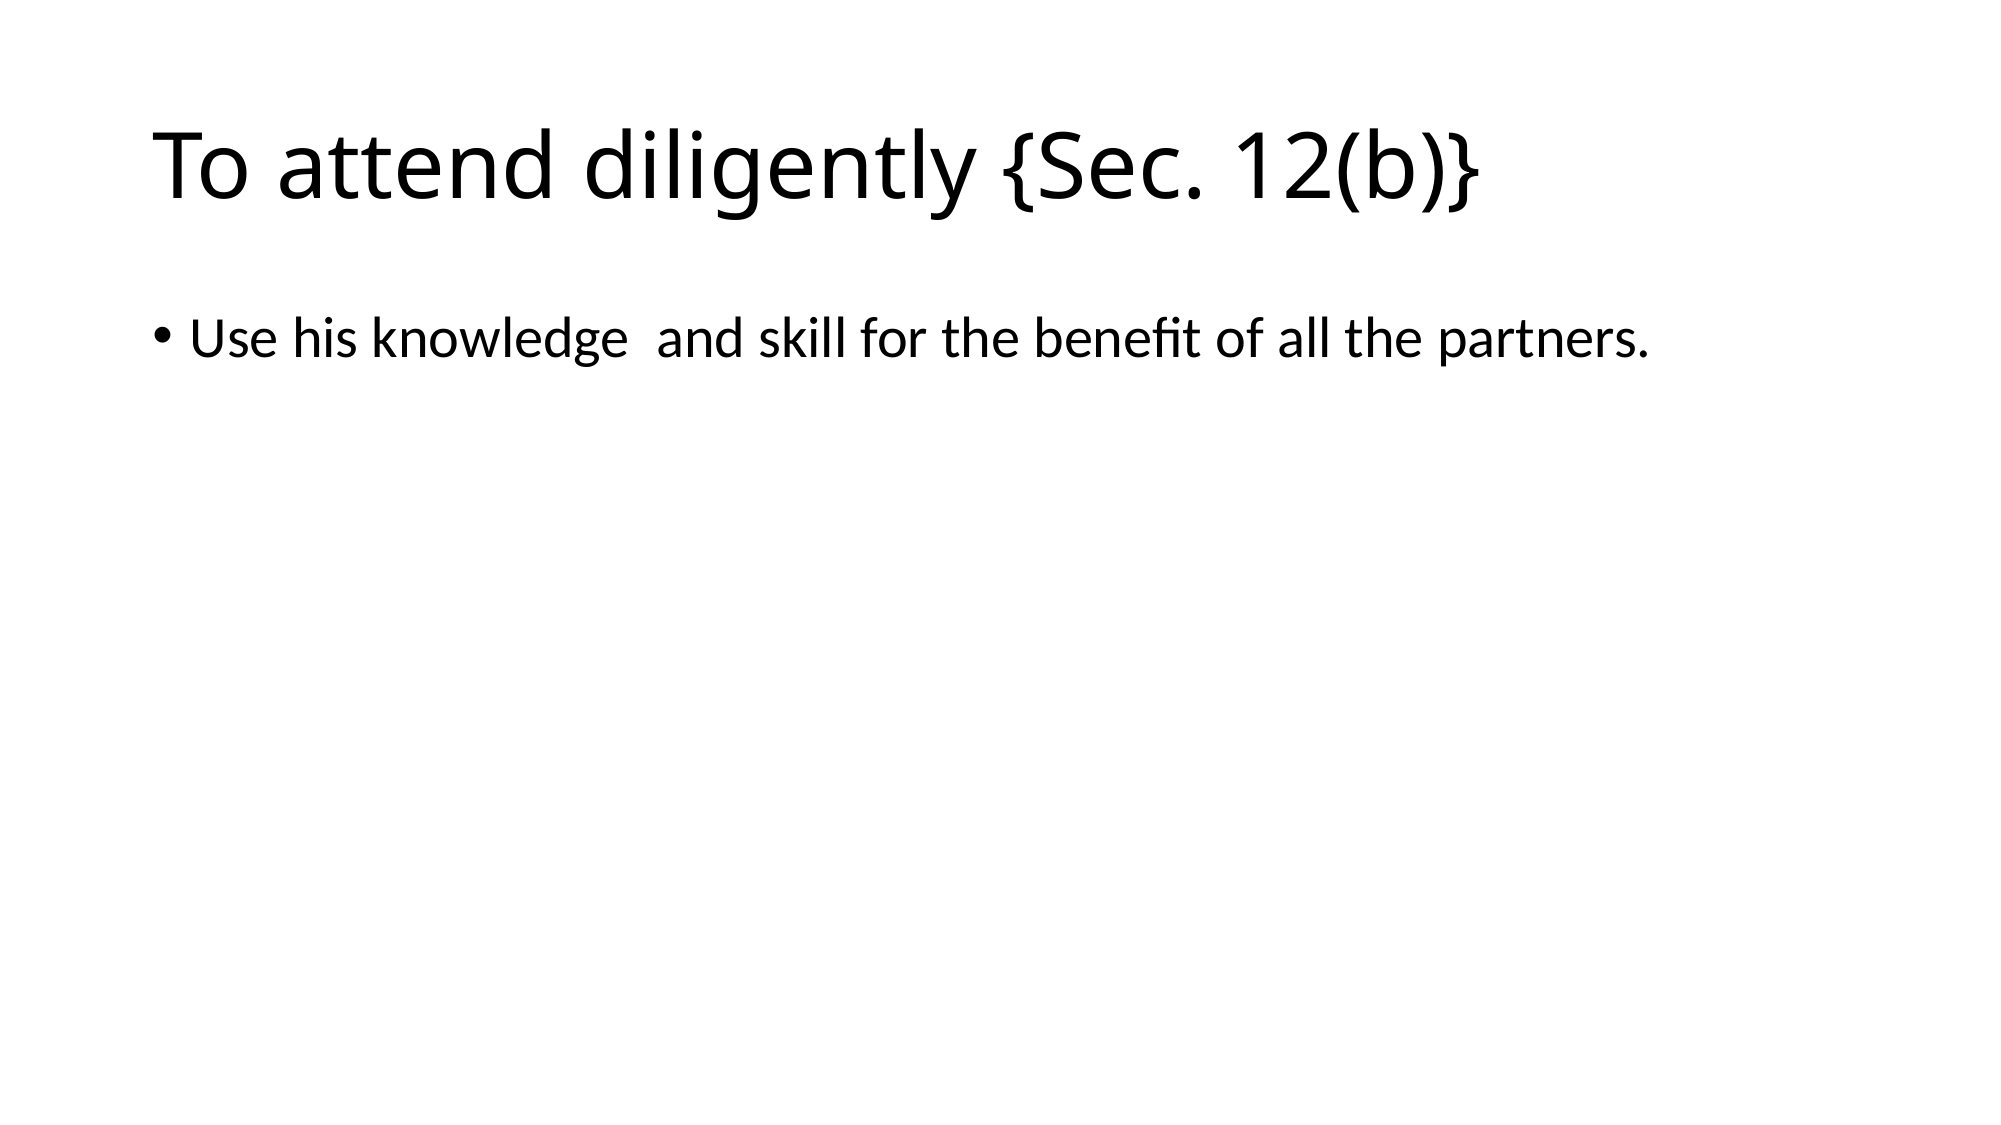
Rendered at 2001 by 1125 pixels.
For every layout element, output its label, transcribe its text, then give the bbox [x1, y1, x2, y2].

list Use his knowledge and skill for the benefit of all the partners. [137, 299, 1863, 1014]
title To attend diligently {Sec. 12(b)} [137, 59, 1863, 278]
